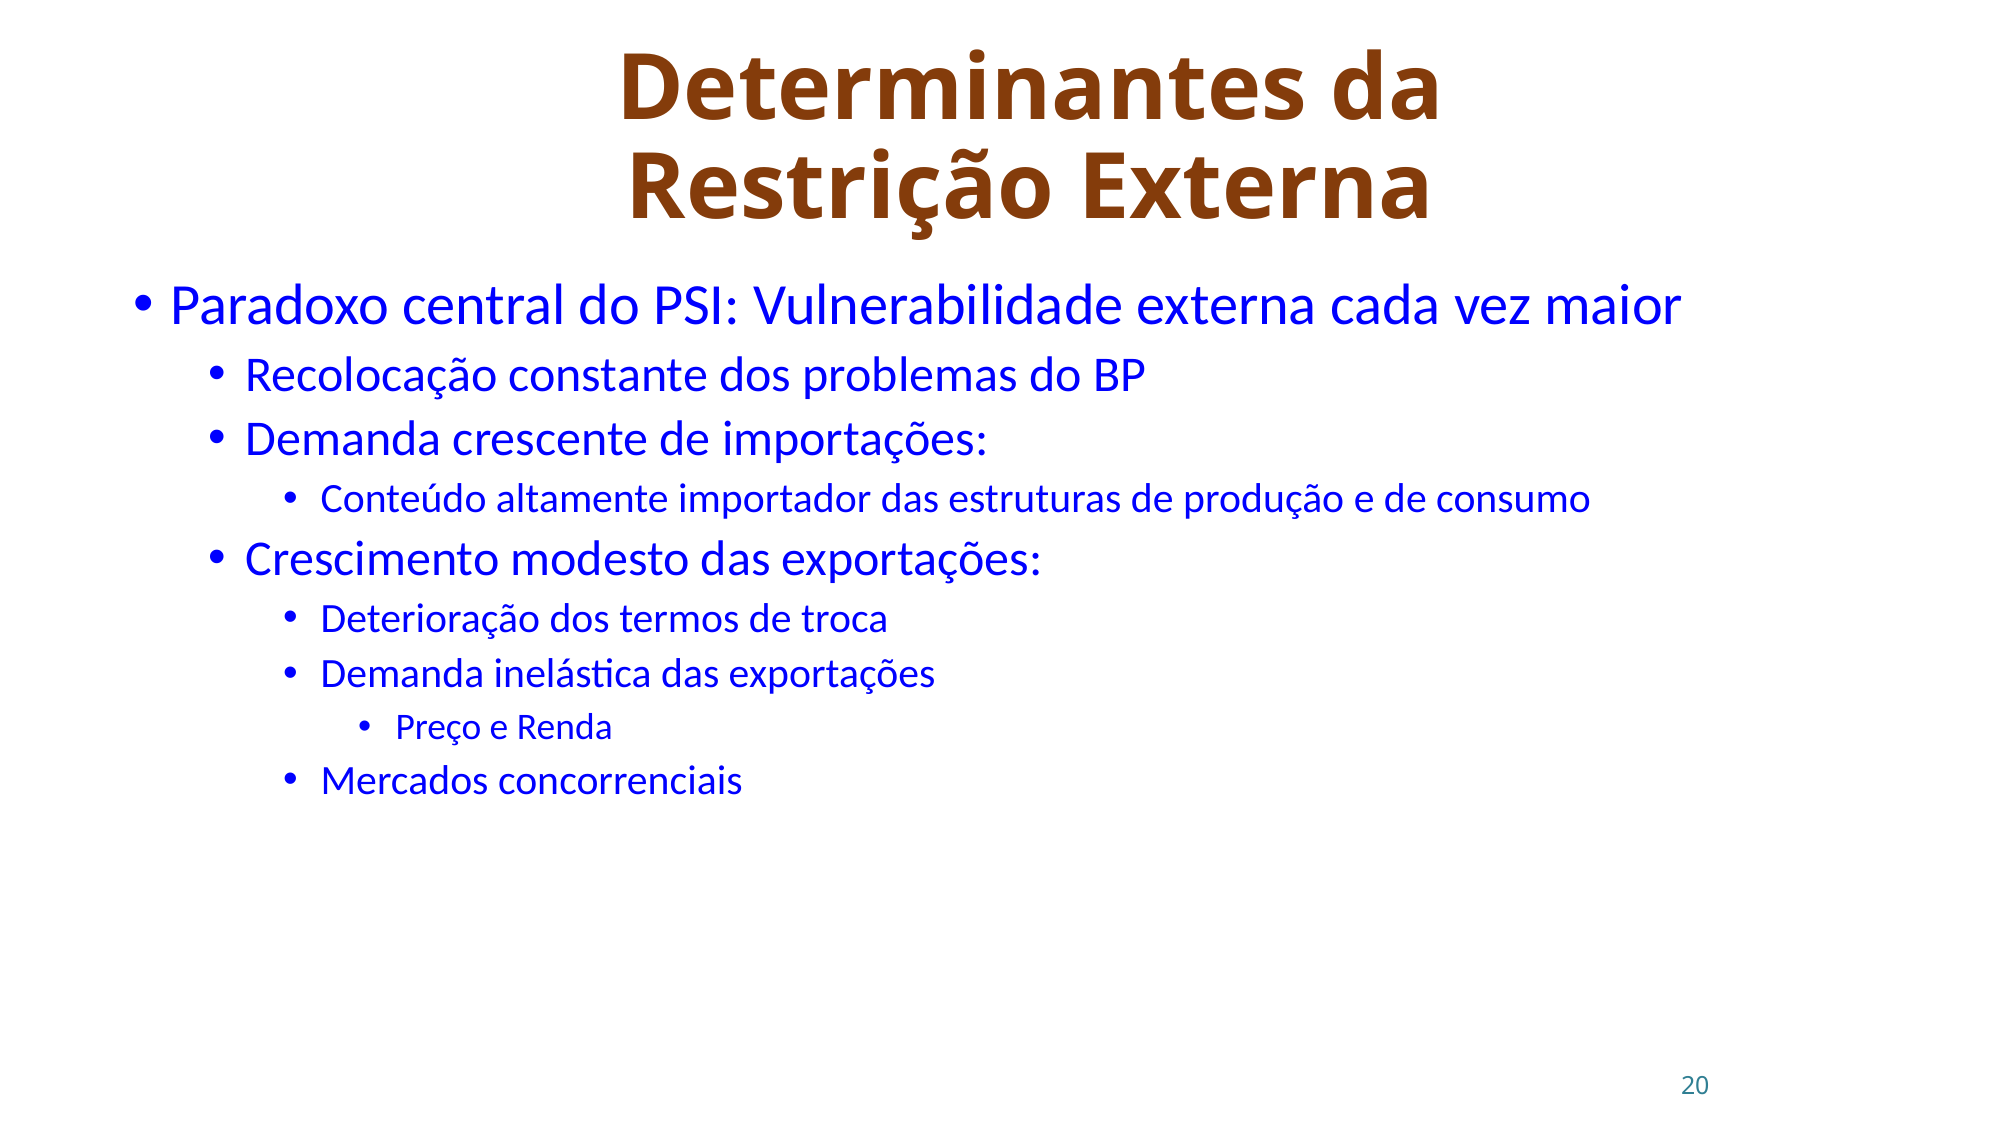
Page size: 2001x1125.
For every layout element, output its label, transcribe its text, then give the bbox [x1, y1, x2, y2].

text_box 20 [1599, 1061, 1725, 1103]
list Paradoxo central do PSI: Vulnerabilidade externa cada vez maior Recolocação constante dos problemas do BP Demanda crescente de importações: Conteúdo altamente importador das estruturas de produção e de consumo Crescimento modesto das exportações: Deterioração dos termos de troca Demanda inelástica das exportações Preço e Renda Mercados concorrenciais [118, 267, 1709, 1062]
title Determinantes da Restrição Externa [385, 45, 1675, 234]
